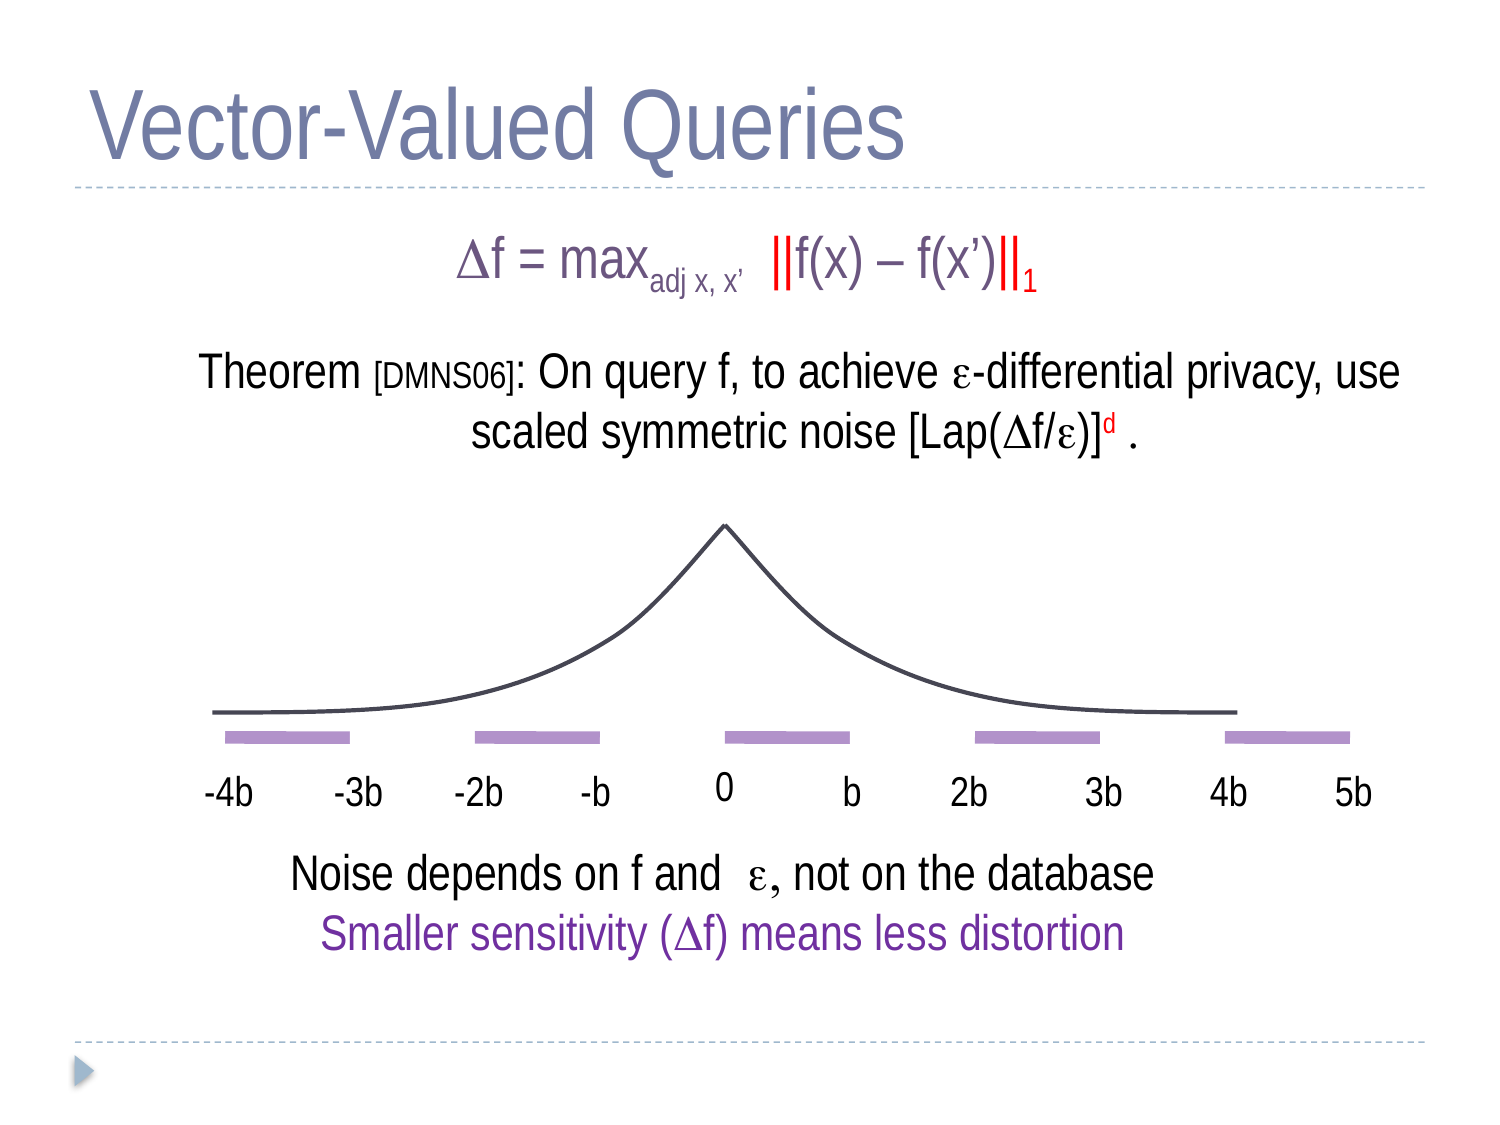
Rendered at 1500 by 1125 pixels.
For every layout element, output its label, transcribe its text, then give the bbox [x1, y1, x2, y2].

text_box -2b [439, 757, 519, 823]
text_box b [827, 757, 877, 823]
title Vector-Valued Queries [75, 24, 1425, 188]
text_box Theorem [DMNS06]: On query f, to achieve -differential privacy, use scaled symmetric noise [Lap(f/)]d . [183, 330, 1429, 466]
text_box -b [565, 757, 626, 823]
text_box 4b [1194, 757, 1263, 823]
text_box f = maxadj x, x’ ||f(x) – f(x’)||1 [440, 212, 1053, 307]
text_box [724, 525, 1238, 713]
text_box -3b [318, 757, 399, 823]
text_box [212, 525, 724, 713]
text_box -4b [189, 757, 269, 823]
text_box 3b [1069, 757, 1138, 823]
text_box 0 [700, 752, 749, 818]
text_box Noise depends on f and , not on the database Smaller sensitivity (f) means less distortion [275, 833, 1171, 968]
text_box 2b [935, 757, 1003, 823]
text_box 5b [1319, 757, 1388, 823]
